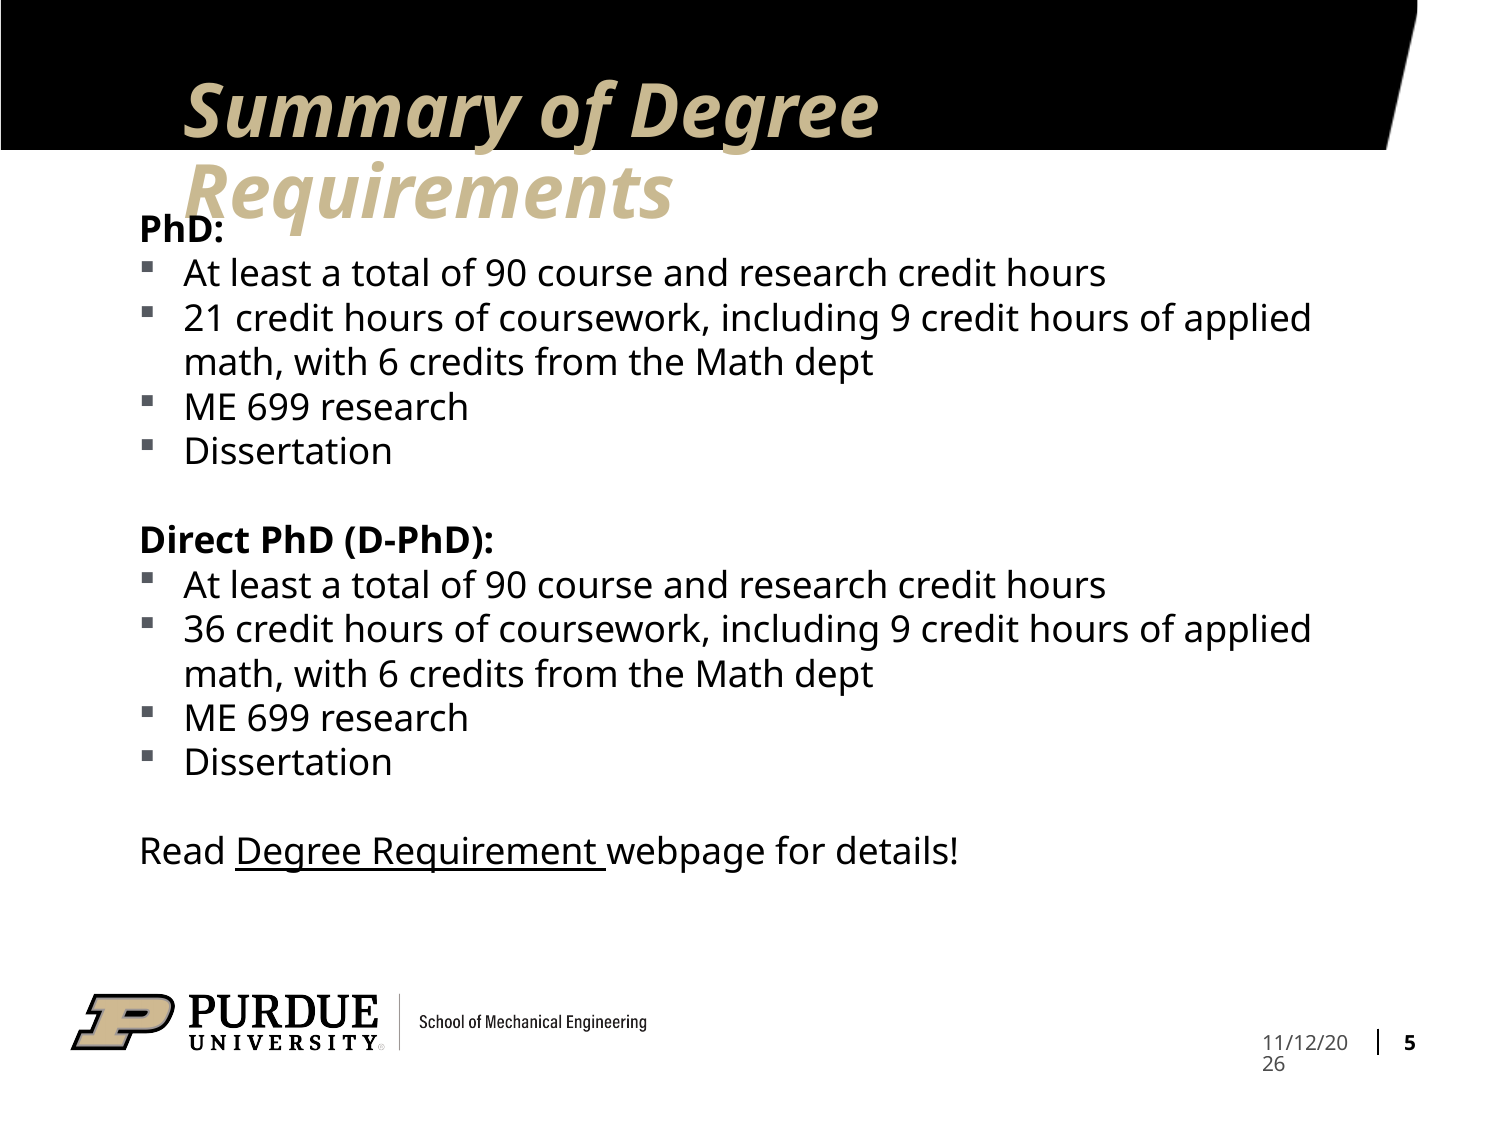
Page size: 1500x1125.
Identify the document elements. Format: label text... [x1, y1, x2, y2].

slide_number 5 [1380, 1013, 1441, 1074]
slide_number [1247, 1017, 1375, 1071]
picture [70, 991, 655, 1054]
list PhD: At least a total of 90 course and research credit hours 21 credit hours of coursework, including 9 credit hours of applied math, with 6 credits from the Math dept ME 699 research Dissertation Direct PhD (D-PhD): At least a total of 90 course and research credit hours 36 credit hours of coursework, including 9 credit hours of applied math, with 6 credits from the Math dept ME 699 research Dissertation Read Degree Requirement webpage for details! [138, 205, 1381, 882]
title Summary of Degree Requirements [180, 70, 1322, 160]
